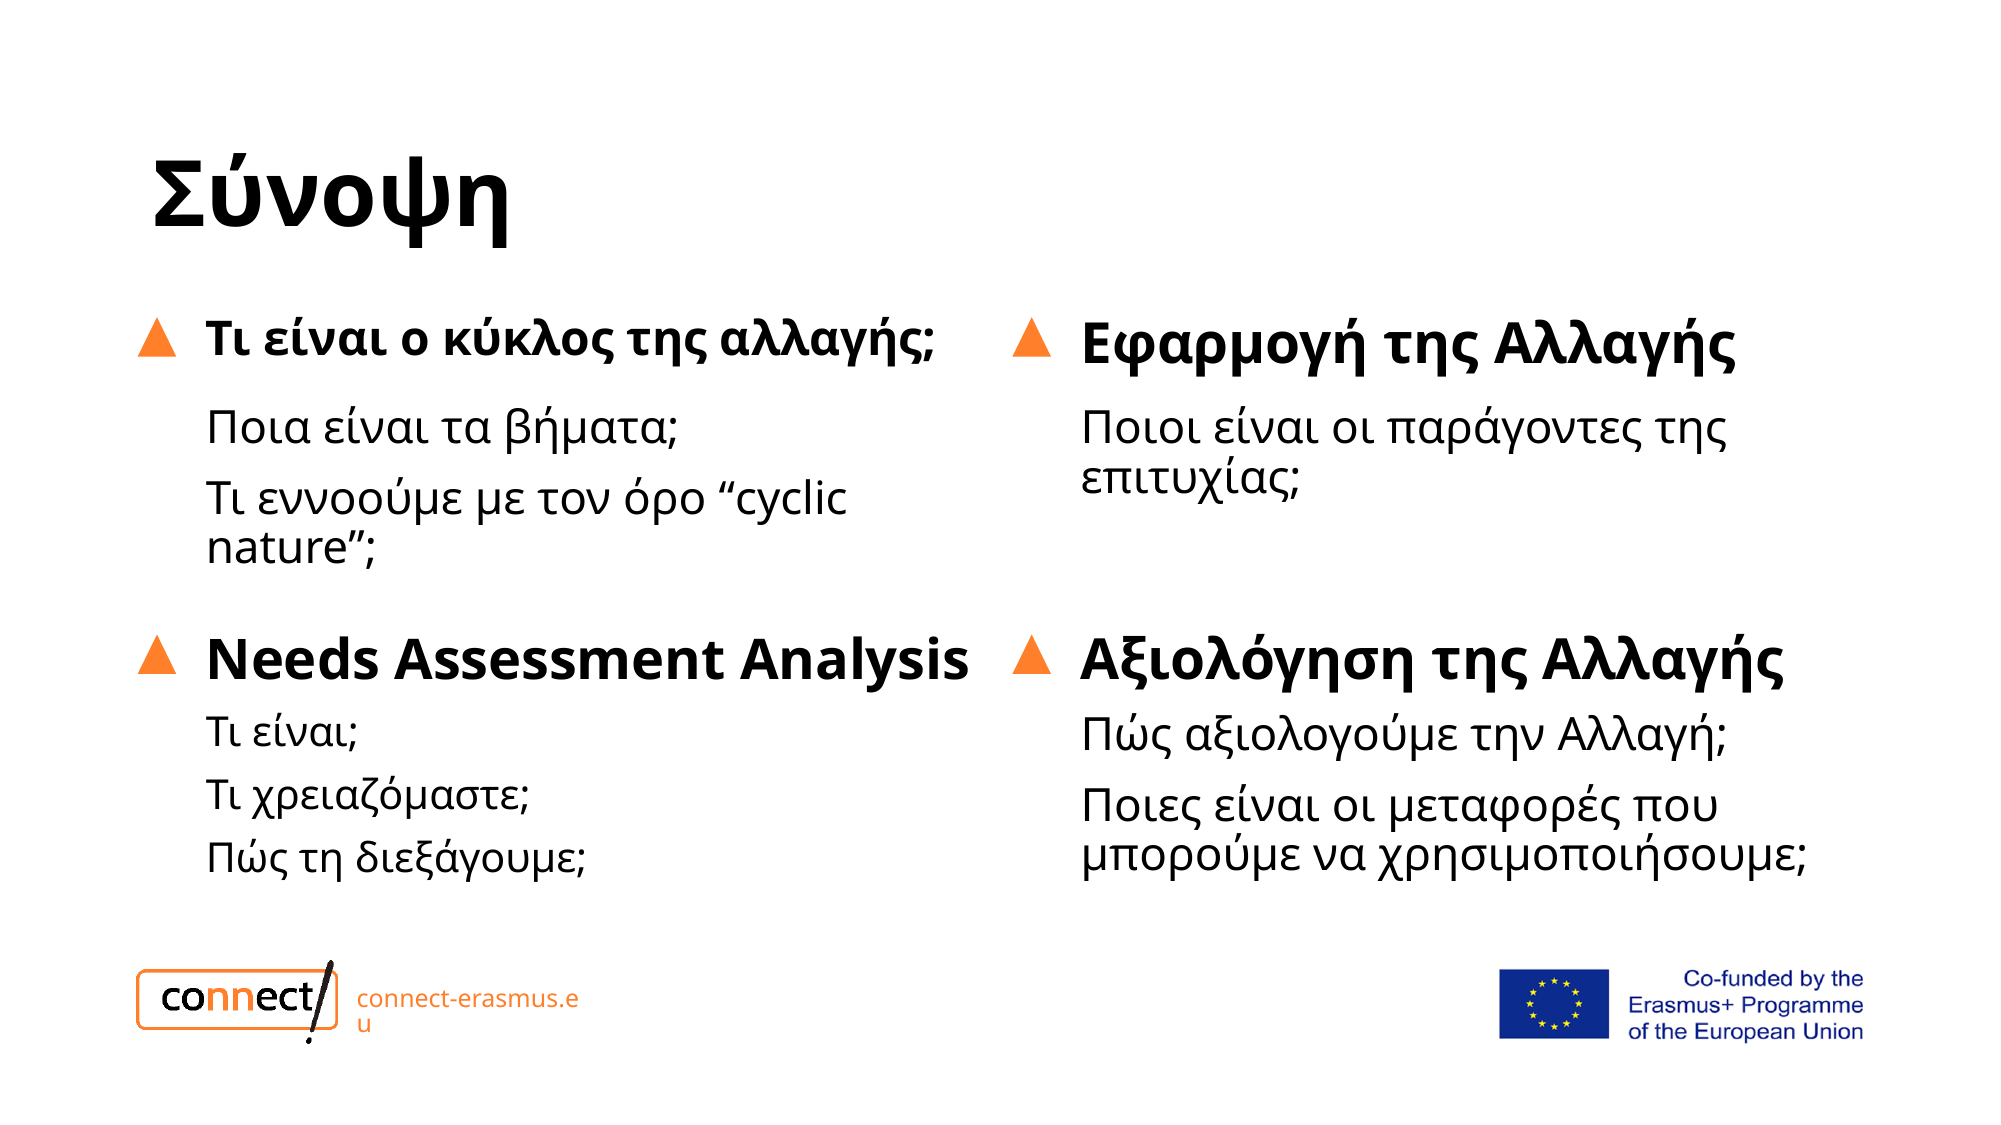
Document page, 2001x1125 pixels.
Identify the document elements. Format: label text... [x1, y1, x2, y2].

footer connect-erasmus.eu [341, 976, 607, 1022]
list Needs Assessment Analysis [190, 623, 988, 700]
list Τι είναι ο κύκλος της αλλαγής; [190, 306, 988, 384]
list Εφαρμογή της Αλλαγής [1065, 306, 1863, 384]
list Ποιοι είναι οι παράγοντες της επιτυχίας; [1065, 396, 1863, 595]
text_box [1010, 314, 1053, 358]
list Αξιολόγηση της Αλλαγής [1065, 623, 1863, 700]
text_box [136, 314, 178, 358]
list Ποια είναι τα βήματα; Τι εννοούμε με τον όρο “cyclic nature”; [190, 396, 988, 595]
picture [136, 960, 338, 1044]
picture [1498, 968, 1863, 1044]
text_box [136, 632, 178, 675]
title Σύνοψη [137, 125, 1863, 254]
list Τι είναι; Τι χρειαζόμαστε; Πώς τη διεξάγουμε; [190, 703, 988, 892]
text_box [1010, 632, 1053, 675]
list Πώς αξιολογούμε την Αλλαγή; Ποιες είναι οι μεταφορές που μπορούμε να χρησιμοποιήσουμε; [1065, 703, 1863, 892]
